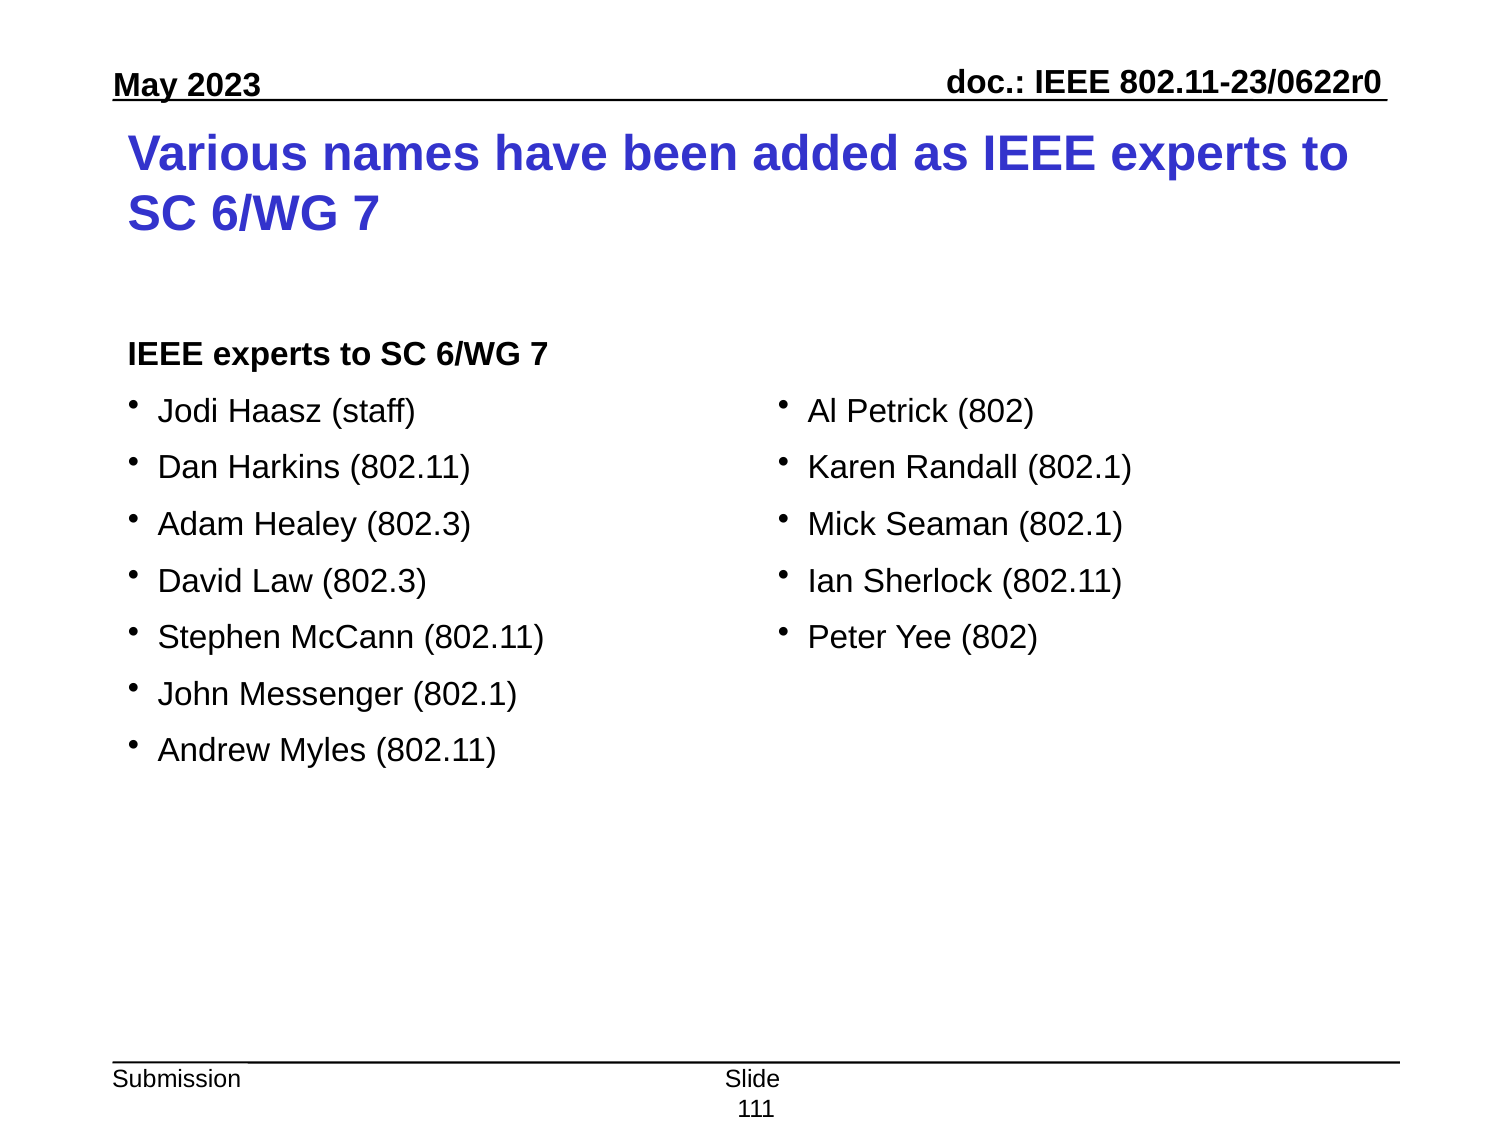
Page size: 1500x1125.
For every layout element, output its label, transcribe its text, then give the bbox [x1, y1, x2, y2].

title Various names have been added as IEEE experts to SC 6/WG 7 [112, 112, 1388, 288]
slide_number Slide 111 [709, 1061, 803, 1093]
list IEEE experts to SC 6/WG 7 Jodi Haasz (staff) Dan Harkins (802.11) Adam Healey (802.3) David Law (802.3) Stephen McCann (802.11) John Messenger (802.1) Andrew Myles (802.11) [112, 324, 738, 1000]
list Al Petrick (802) Karen Randall (802.1) Mick Seaman (802.1) Ian Sherlock (802.11) Peter Yee (802) [762, 324, 1438, 1000]
